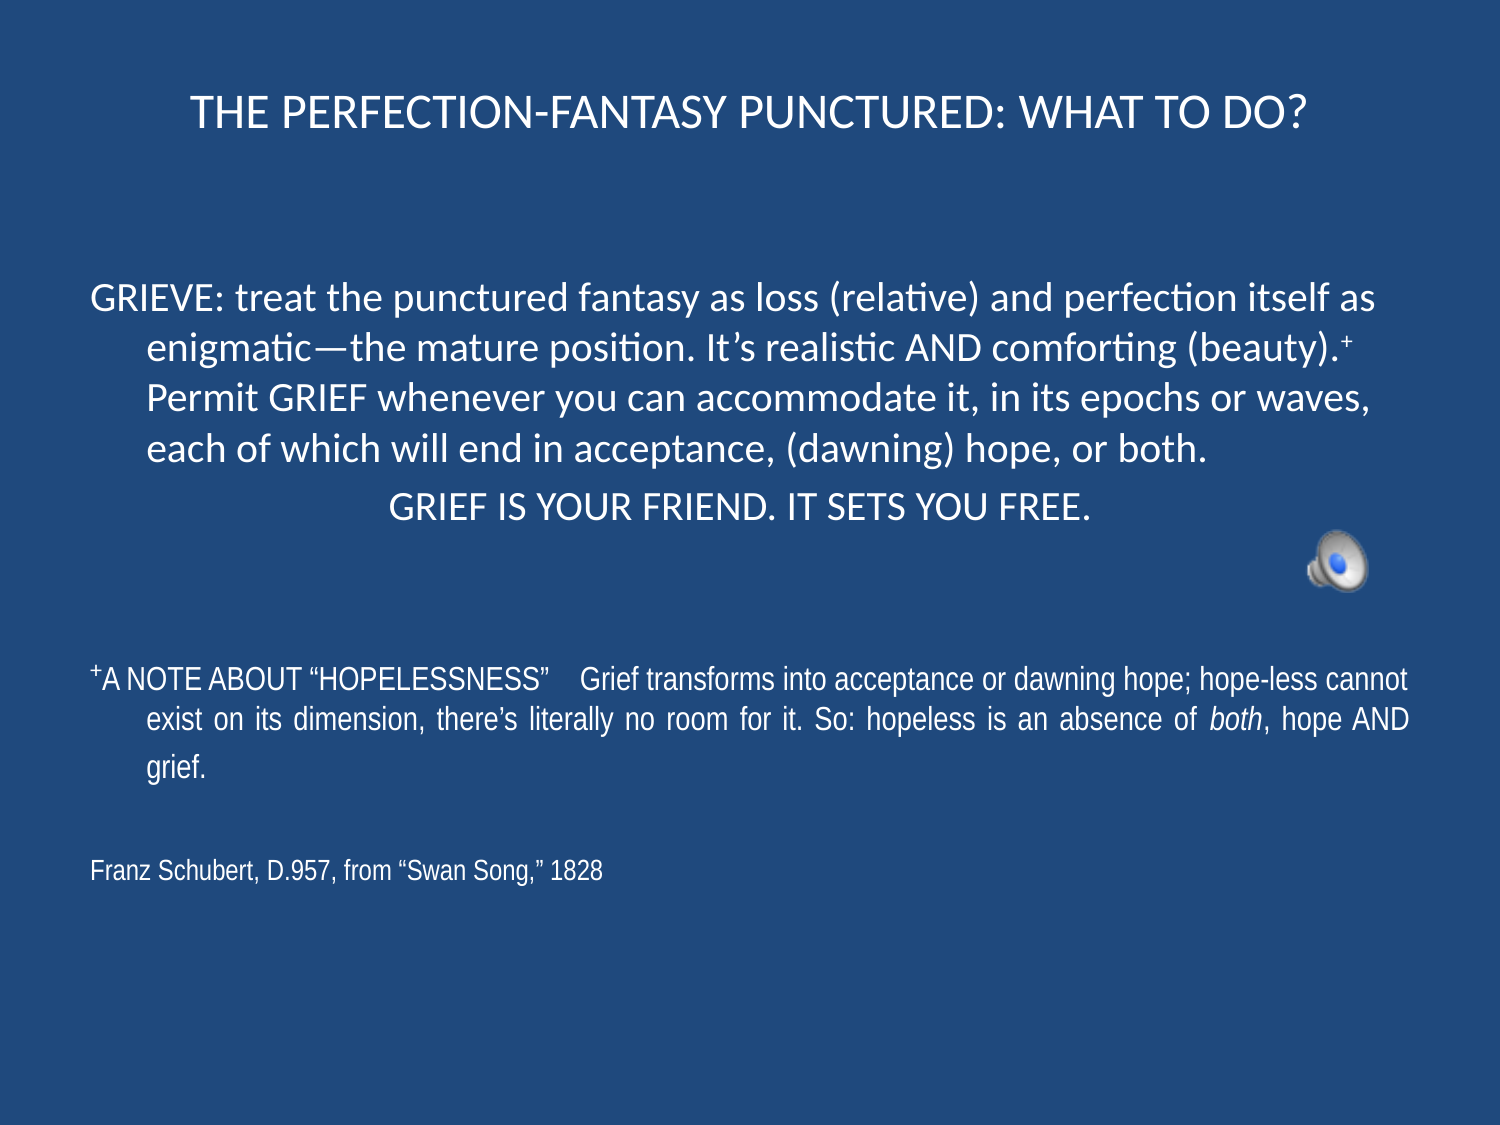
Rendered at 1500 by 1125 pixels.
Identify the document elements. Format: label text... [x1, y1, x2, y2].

picture [1212, 504, 1463, 620]
title THE PERFECTION-FANTASY PUNCTURED: WHAT TO DO? [75, 45, 1425, 233]
list GRIEVE: treat the punctured fantasy as loss (relative) and perfection itself as enigmatic—the mature position. It’s realistic AND comforting (beauty).+ Permit GRIEF whenever you can accommodate it, in its epochs or waves, each of which will end in acceptance, (dawning) hope, or both. GRIEF IS YOUR FRIEND. IT SETS YOU FREE. +A NOTE ABOUT “HOPELESSNESS” Grief transforms into acceptance or dawning hope; hope-less cannot exist on its dimension, there’s literally no room for it. So: hopeless is an absence of both, hope AND grief. Franz Schubert, D.957, from “Swan Song,” 1828 [75, 262, 1425, 1005]
